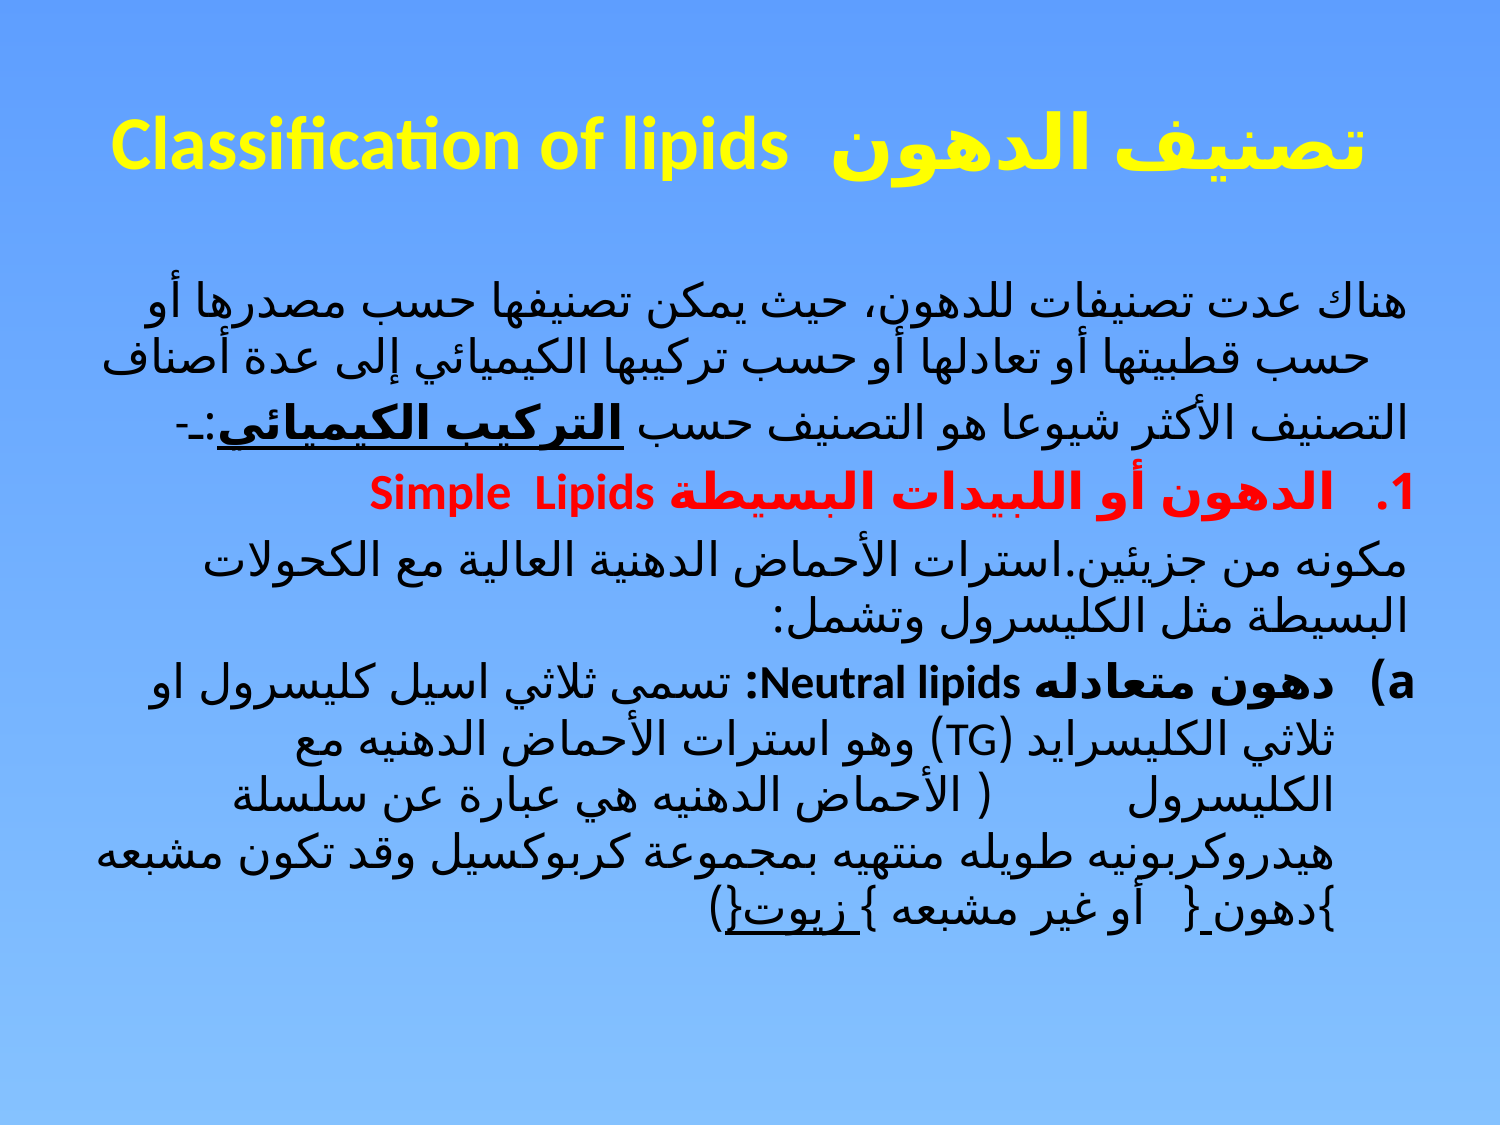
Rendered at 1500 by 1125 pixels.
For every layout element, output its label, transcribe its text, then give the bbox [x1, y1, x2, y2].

title تصنيف الدهون Classification of lipids [75, 45, 1425, 233]
list هناك عدت تصنيفات للدهون، حيث يمكن تصنيفها حسب مصدرها أو حسب قطبيتها أو تعادلها أو حسب تركيبها الكيميائي إلى عدة أصناف -التصنيف الأكثر شيوعا هو التصنيف حسب التركيب الكيميائي:ـ الدهون أو اللبيدات البسيطة Simple Lipids مكونه من جزيئين.استرات الأحماض الدهنية العالية مع الكحولات البسيطة مثل الكليسرول وتشمل: دهون متعادله Neutral lipids: تسمى ثلاثي اسيل كليسرول او ثلاثي الكليسرايد (TG) وهو استرات الأحماض الدهنيه مع الكليسرول ( الأحماض الدهنيه هي عبارة عن سلسلة هيدروكربونيه طويله منتهيه بمجموعة كربوكسيل وقد تكون مشبعه }دهون { أو غير مشبعه } زيوت{) [75, 262, 1425, 1005]
